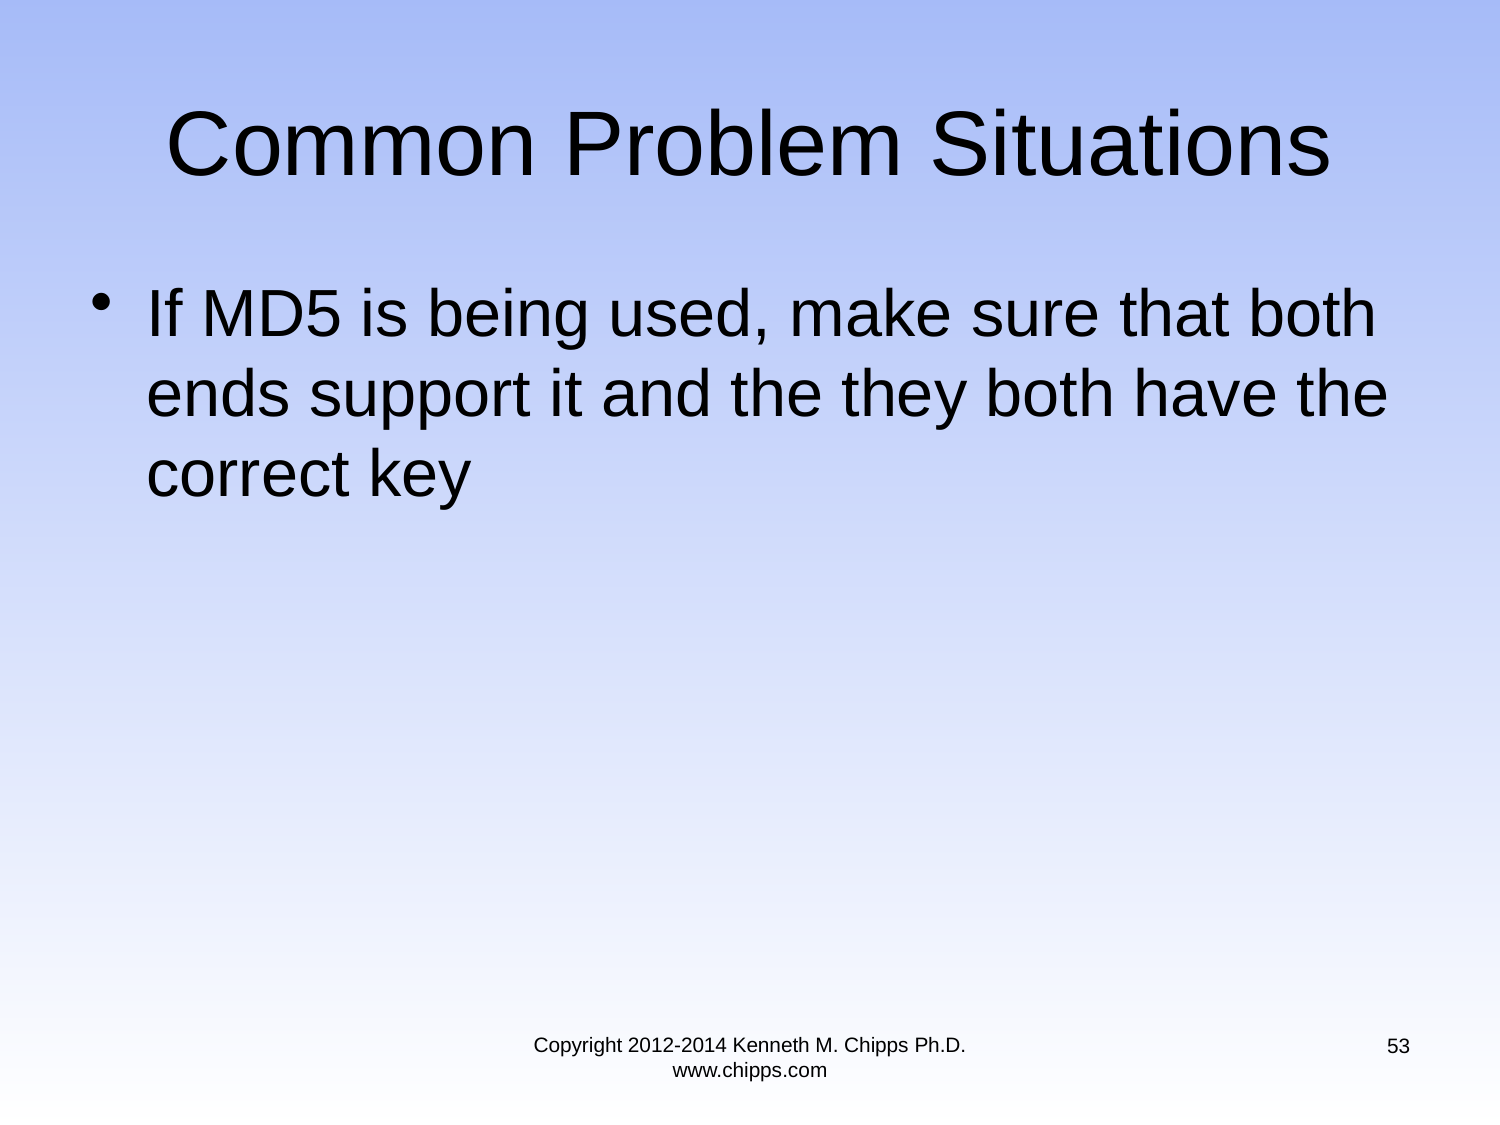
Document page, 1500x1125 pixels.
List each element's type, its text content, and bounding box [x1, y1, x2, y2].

list If MD5 is being used, make sure that both ends support it and the they both have the correct key [75, 262, 1425, 1005]
slide_number 53 [1074, 1024, 1426, 1104]
title Common Problem Situations [75, 45, 1425, 233]
footer Copyright 2012-2014 Kenneth M. Chipps Ph.D. www.chipps.com [449, 1024, 1051, 1103]
